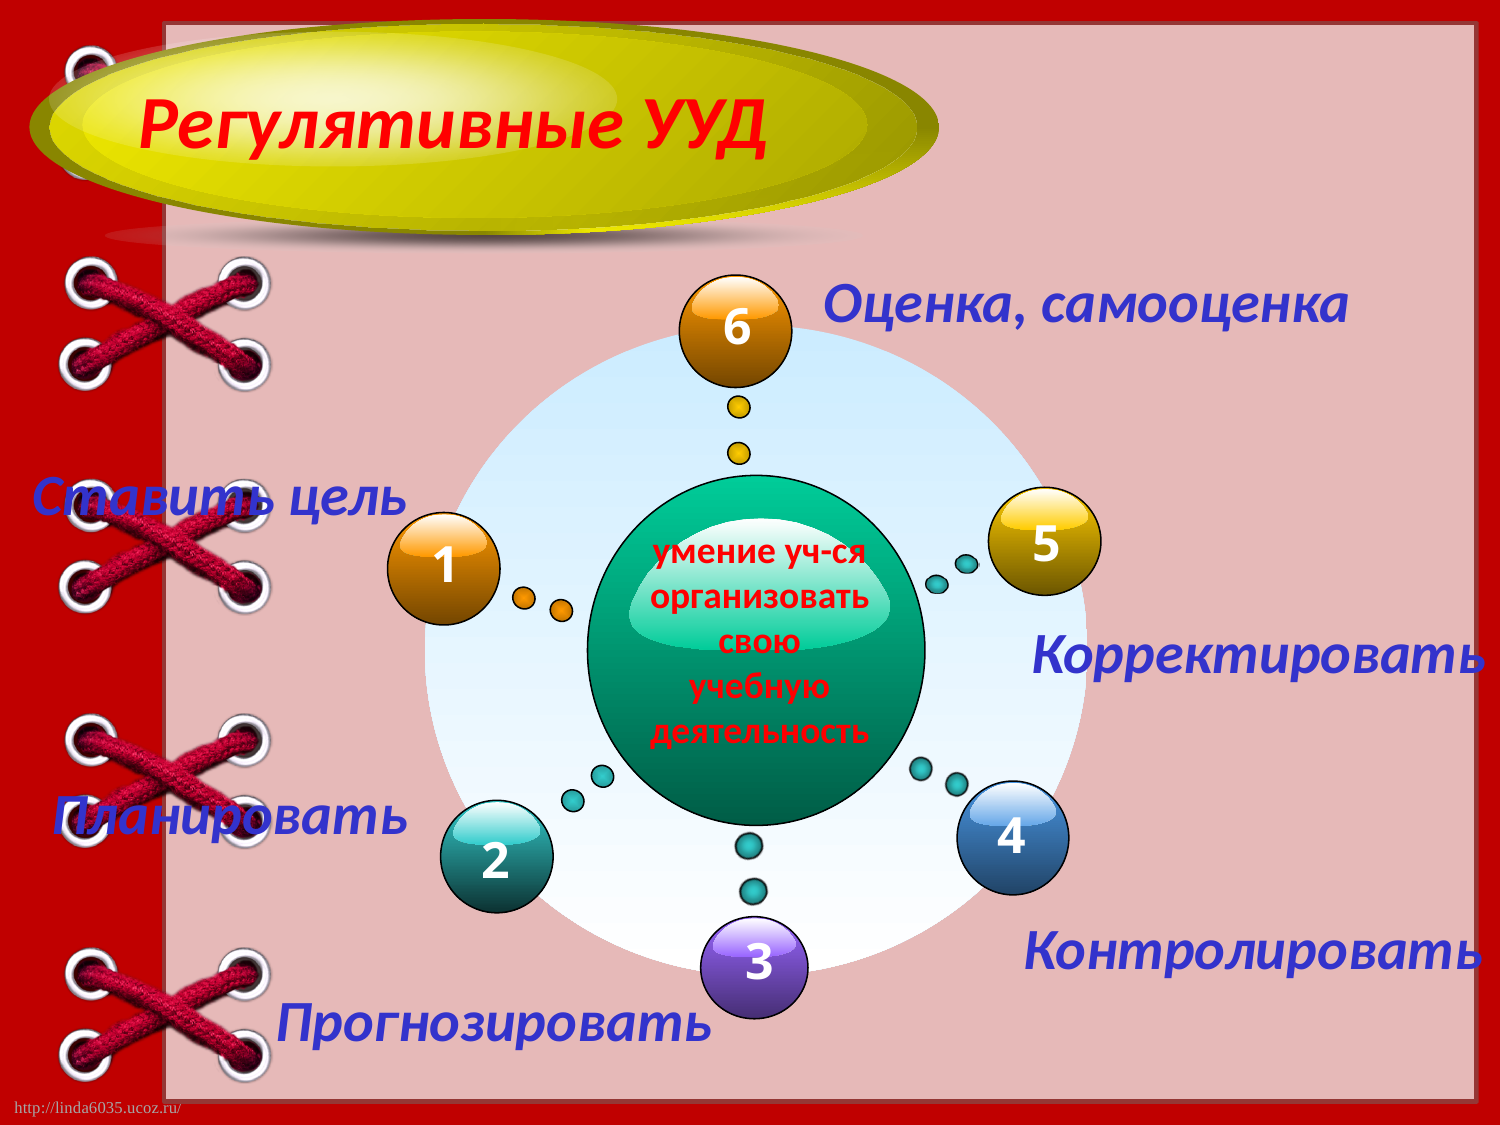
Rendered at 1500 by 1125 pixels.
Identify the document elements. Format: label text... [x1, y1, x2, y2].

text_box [700, 916, 809, 1020]
text_box [424, 335, 726, 800]
picture [710, 827, 792, 911]
text_box [557, 810, 965, 971]
picture [35, 535, 286, 636]
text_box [727, 397, 751, 465]
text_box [679, 274, 793, 388]
picture [35, 937, 286, 1104]
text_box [587, 475, 926, 826]
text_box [440, 800, 554, 914]
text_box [956, 780, 1070, 896]
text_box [512, 587, 573, 622]
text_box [561, 765, 614, 812]
text_box Оценка, самооценка [809, 256, 1366, 342]
text_box Корректировать [1016, 607, 1500, 693]
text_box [387, 512, 501, 626]
text_box Ставить цель [17, 449, 423, 535]
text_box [29, 18, 940, 256]
text_box Планировать [36, 768, 423, 854]
text_box [929, 600, 1085, 779]
picture [35, 256, 286, 413]
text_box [988, 486, 1102, 596]
picture [911, 741, 968, 811]
text_box [752, 327, 1042, 554]
picture [924, 553, 981, 595]
text_box Прогнозировать [260, 975, 728, 1061]
text_box Контролировать [1008, 904, 1499, 989]
picture [35, 703, 286, 870]
